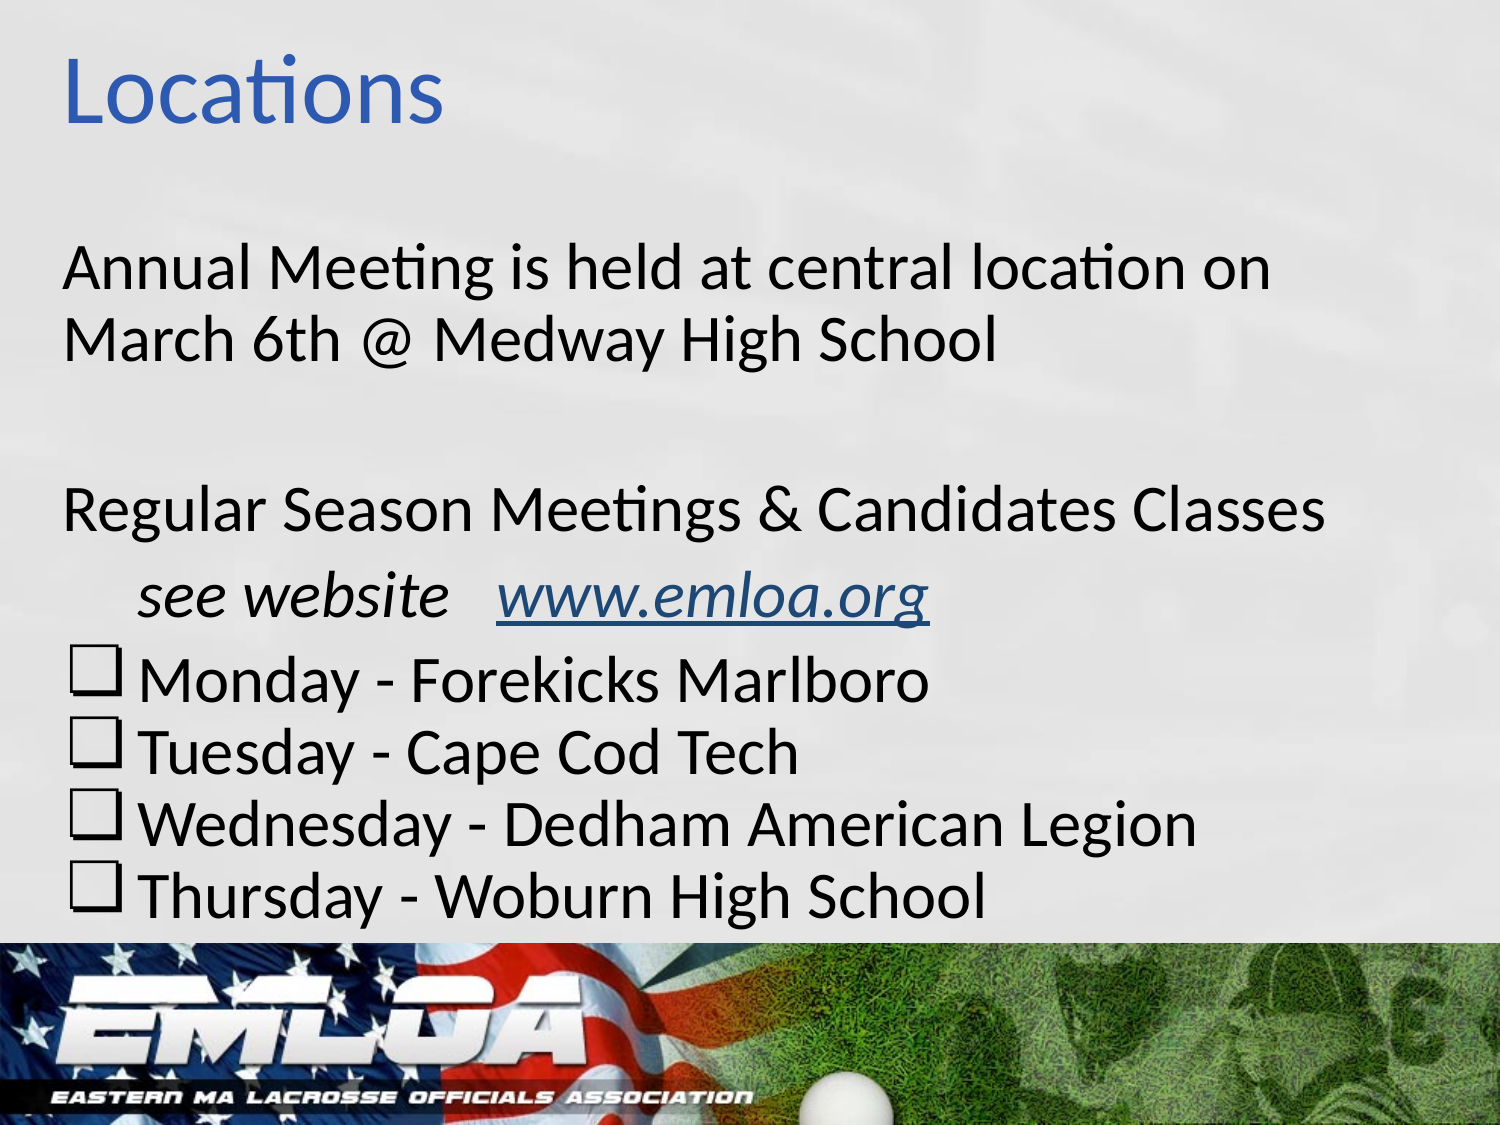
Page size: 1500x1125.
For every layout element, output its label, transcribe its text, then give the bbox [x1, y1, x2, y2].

picture [0, 0, 1500, 1125]
list Annual Meeting is held at central location on March 6th @ Medway High School Regular Season Meetings & Candidates Classes see website www.emloa.org Monday - Forekicks Marlboro Tuesday - Cape Cod Tech Wednesday - Dedham American Legion Thursday - Woburn High School [62, 231, 1438, 595]
title Locations [62, 37, 1438, 147]
